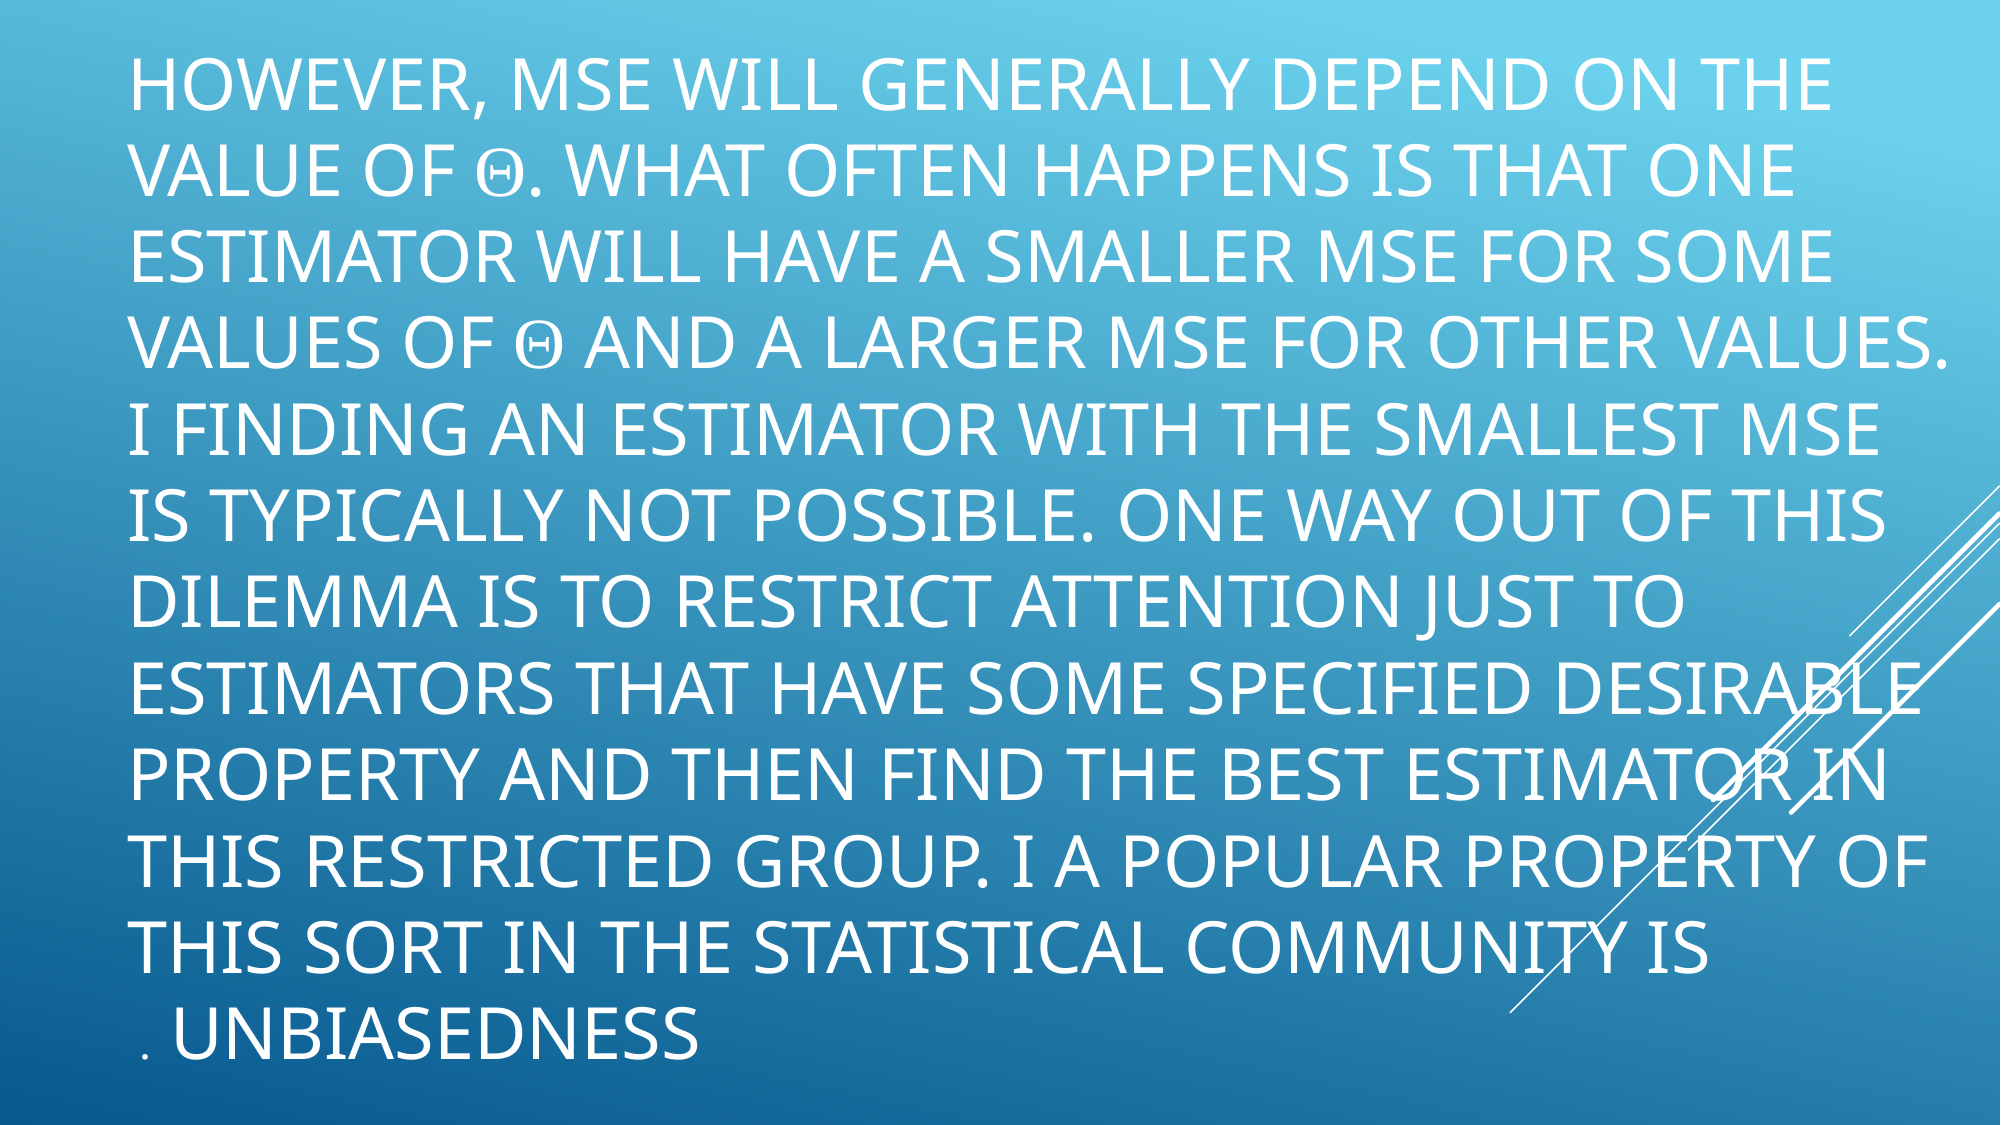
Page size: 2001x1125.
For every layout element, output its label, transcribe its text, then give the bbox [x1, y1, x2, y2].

title However, MSE will generally depend on the value of θ. What often happens is that one estimator will have a smaller MSE for some values of θ and a larger MSE for other values. I Finding an estimator with the smallest MSE is typically not possible. One way out of this dilemma is to restrict attention just to estimators that have some specified desirable property and then find the best estimator in this restricted group. I A popular property of this sort in the statistical community is unbiasedness . [112, 25, 1974, 1087]
